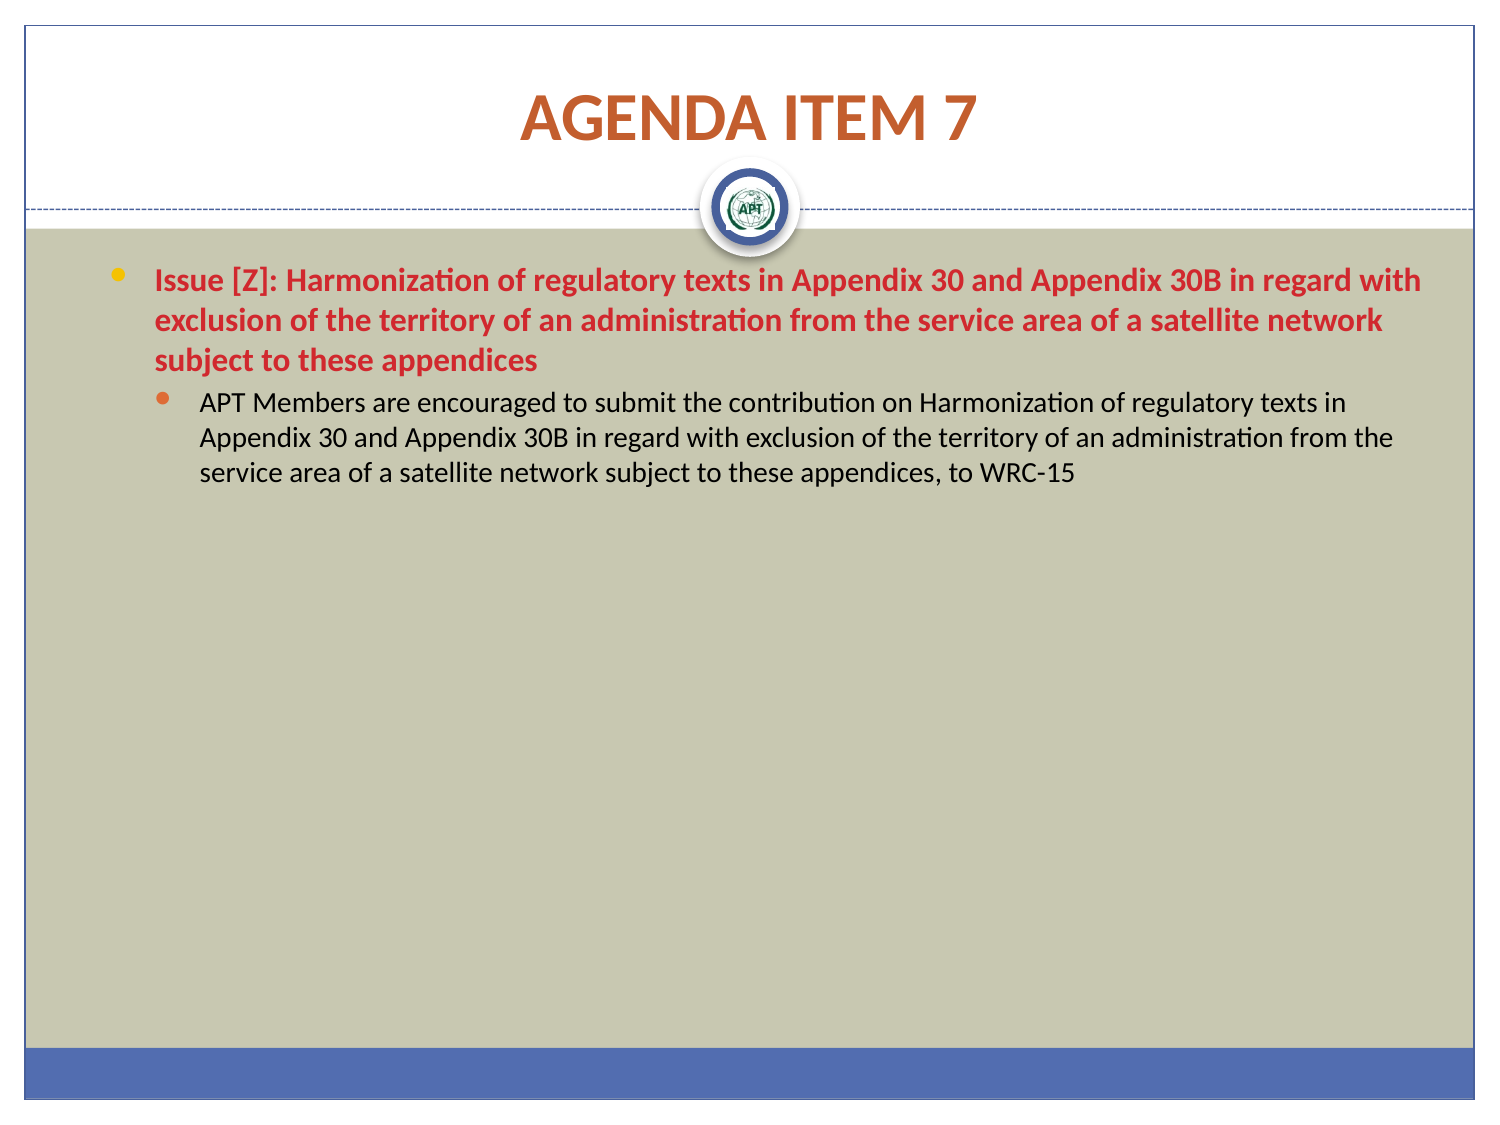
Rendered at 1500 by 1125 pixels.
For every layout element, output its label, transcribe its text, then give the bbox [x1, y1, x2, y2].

list Issue [Z]: Harmonization of regulatory texts in Appendix 30 and Appendix 30B in regard with exclusion of the territory of an administration from the service area of a satellite network subject to these appendices APT Members are encouraged to submit the contribution on Harmonization of regulatory texts in Appendix 30 and Appendix 30B in regard with exclusion of the territory of an administration from the service area of a satellite network subject to these appendices, to WRC-15 [49, 250, 1445, 1001]
title AGENDA ITEM 7 [49, 37, 1450, 162]
picture [726, 187, 775, 230]
